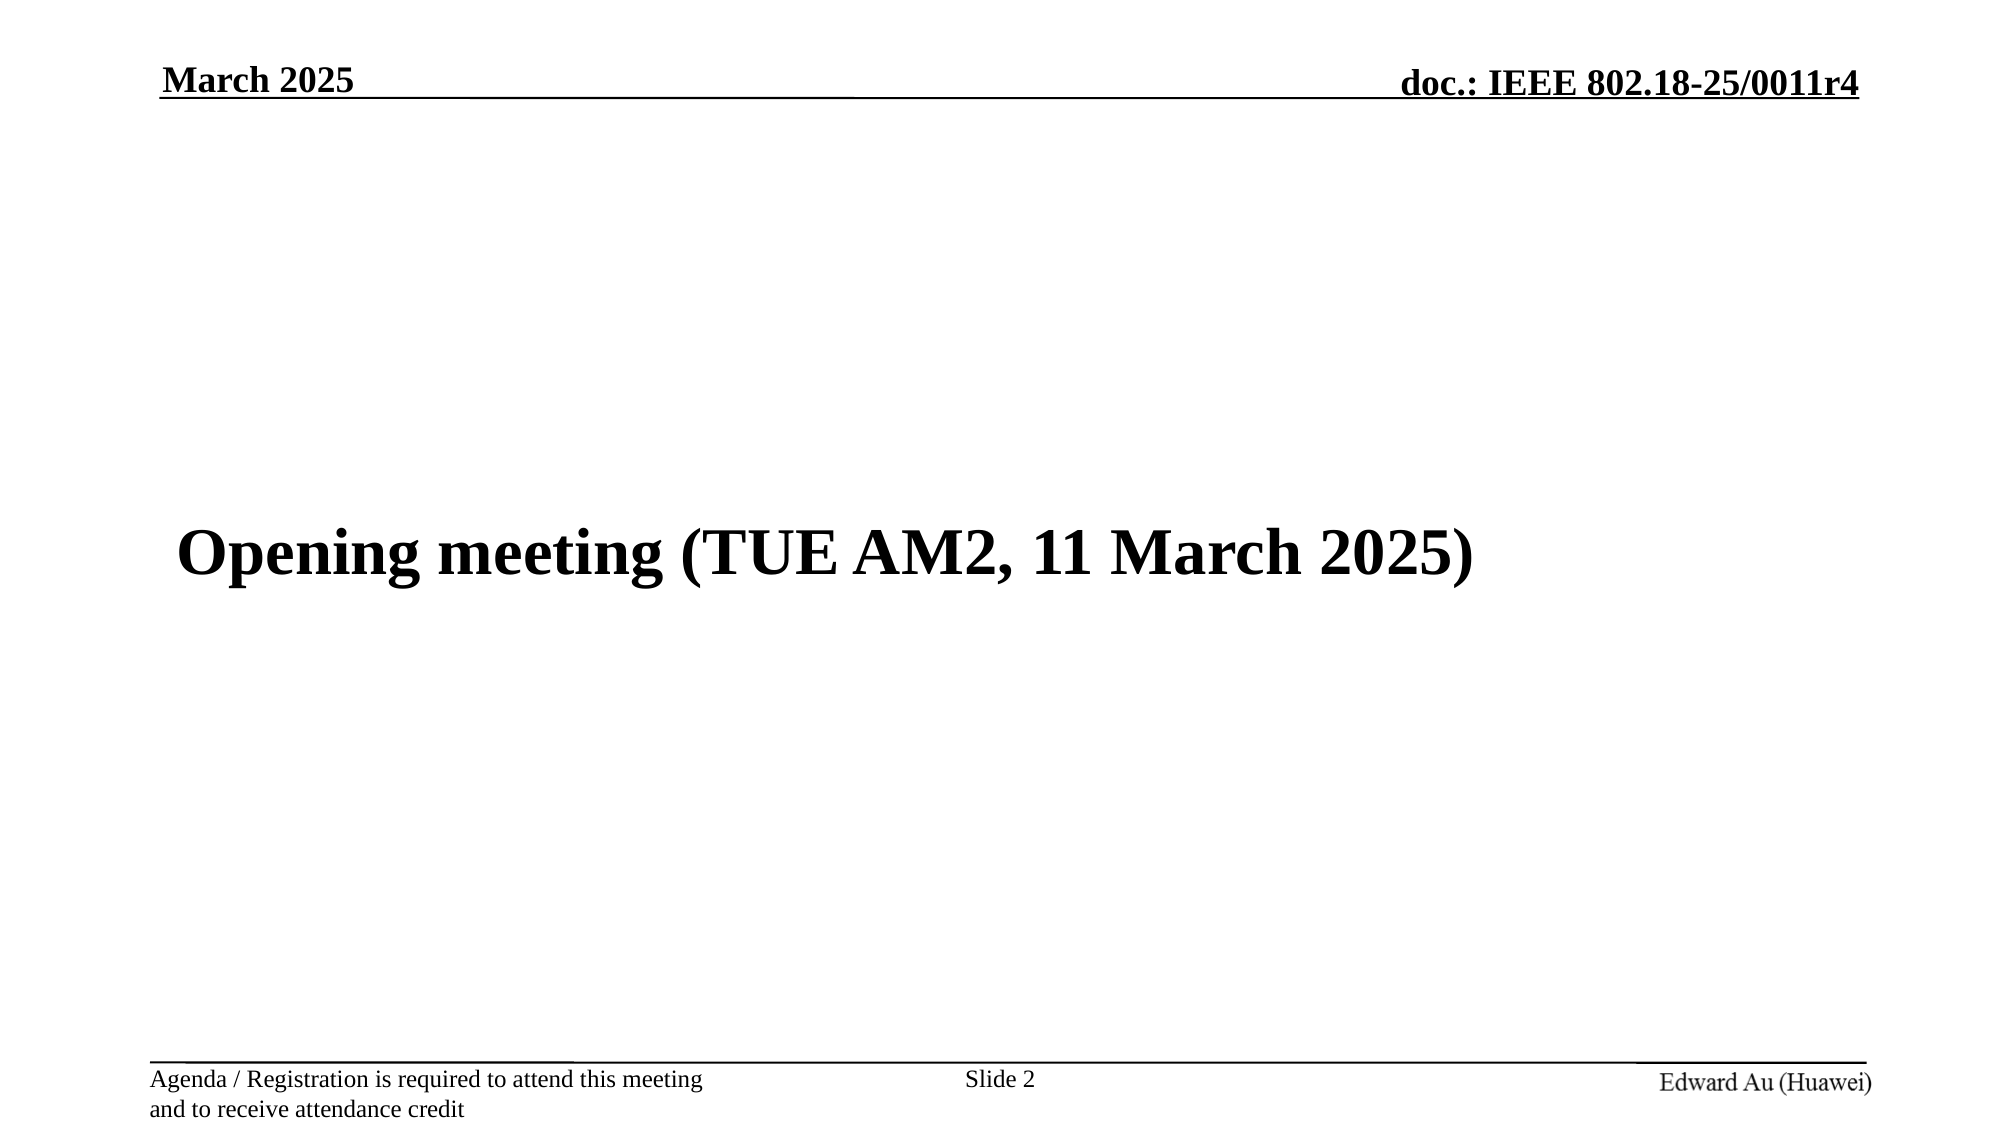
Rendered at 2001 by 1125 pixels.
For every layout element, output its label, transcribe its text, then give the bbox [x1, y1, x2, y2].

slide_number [161, 54, 526, 101]
picture [1174, 1058, 1887, 1113]
slide_number Slide 2 [925, 1061, 1076, 1123]
text_box Opening meeting (TUE AM2, 11 March 2025) [162, 500, 1675, 675]
